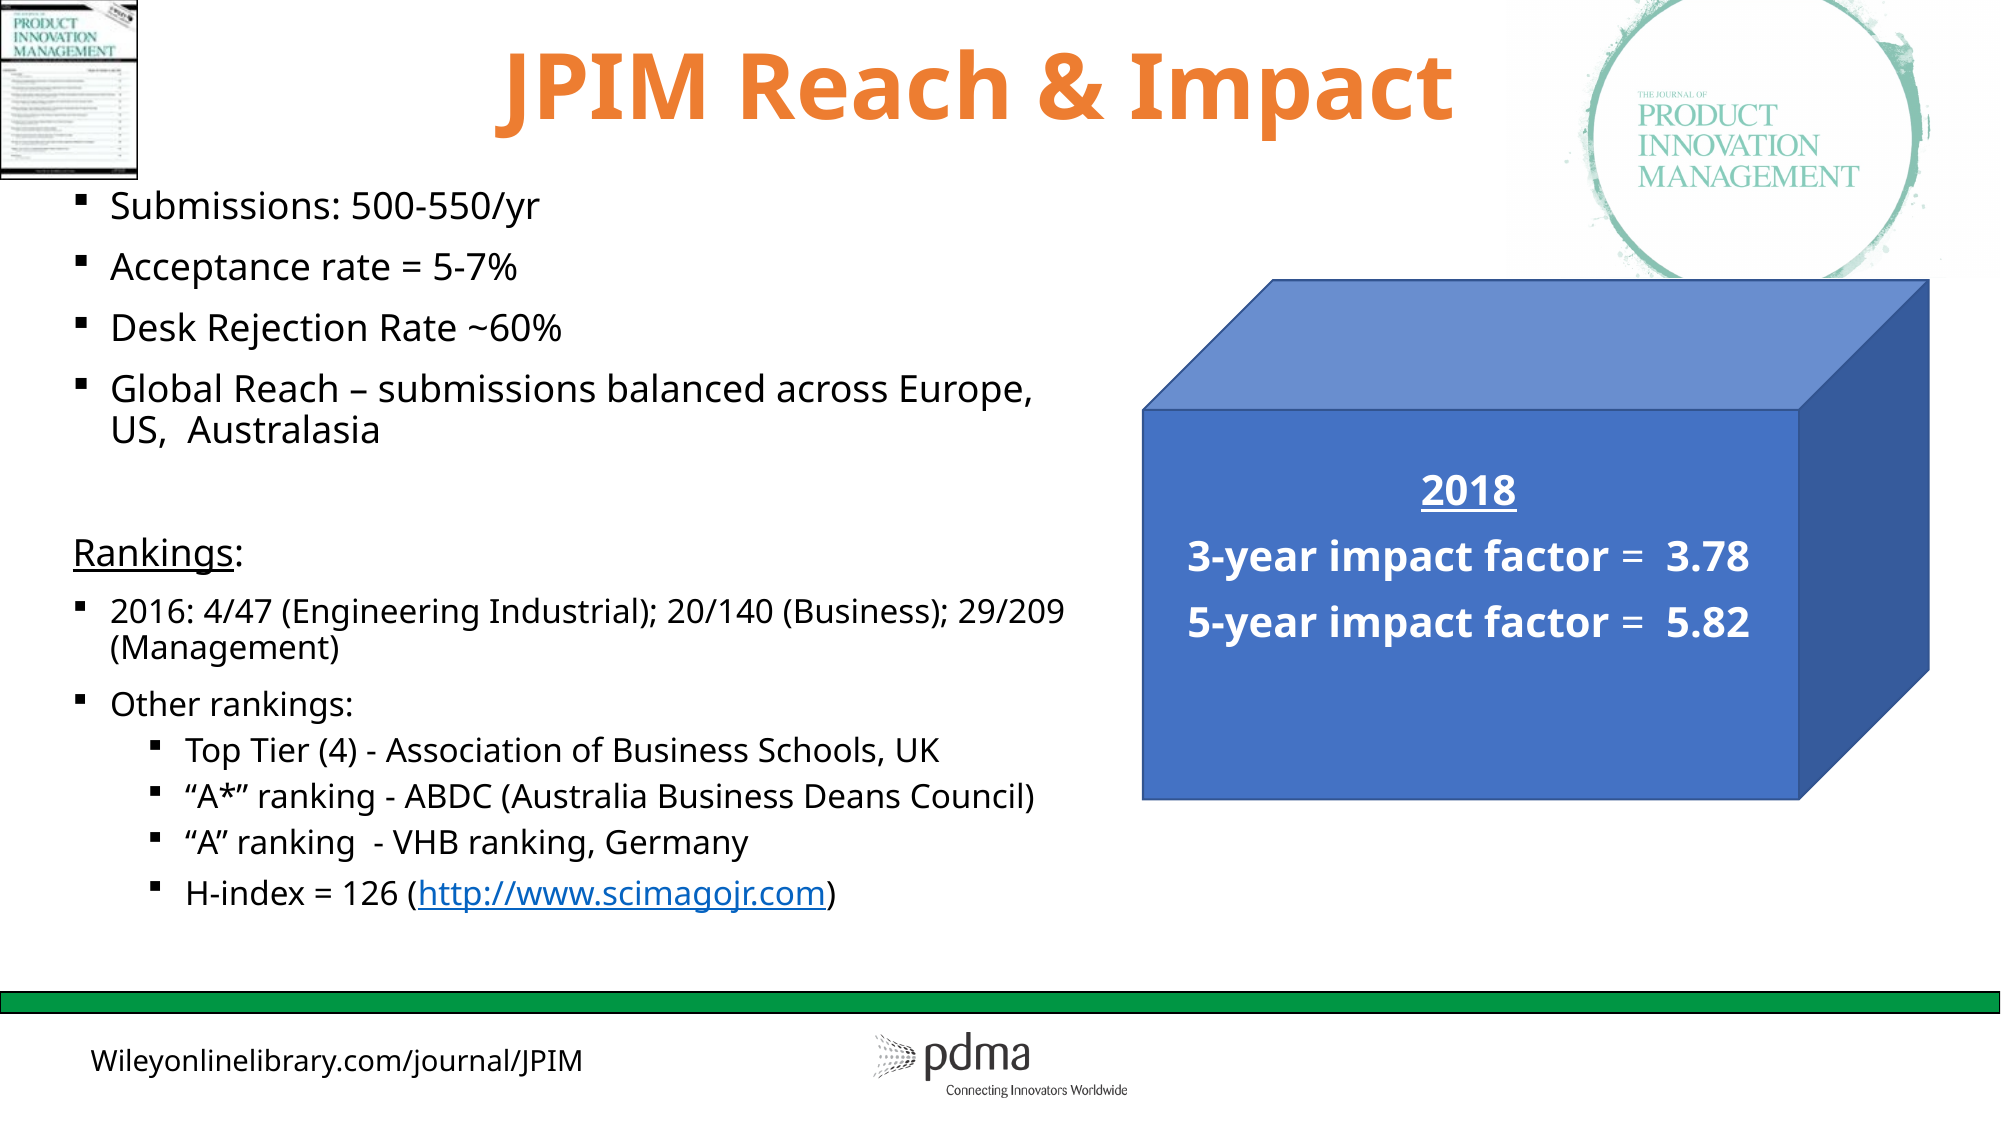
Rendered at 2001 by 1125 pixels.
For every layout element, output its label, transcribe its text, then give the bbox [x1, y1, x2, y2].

title Open Discussion [1148, 282, 1924, 408]
picture [0, 0, 138, 180]
text_box [1141, 709, 1891, 801]
text_box [1141, 279, 1930, 461]
title JPIM Reach & Impact [259, 0, 1700, 180]
picture [873, 1032, 1127, 1098]
list 2018 3-year impact factor = 3.78 5-year impact factor = 5.82 [1086, 461, 1938, 709]
list Submissions: 500-550/yr Acceptance rate = 5-7% Desk Rejection Rate ~60% Global Reach – submissions balanced across Europe, US, Australasia Rankings: 2016: 4/47 (Engineering Industrial); 20/140 (Business); 29/209 (Management) Other rankings: Top Tier (4) - Association of Business Schools, UK “A*” ranking - ABDC (Australia Business Deans Council) “A” ranking - VHB ranking, Germany H-index = 126 (http://www.scimagojr.com) [57, 179, 1086, 997]
